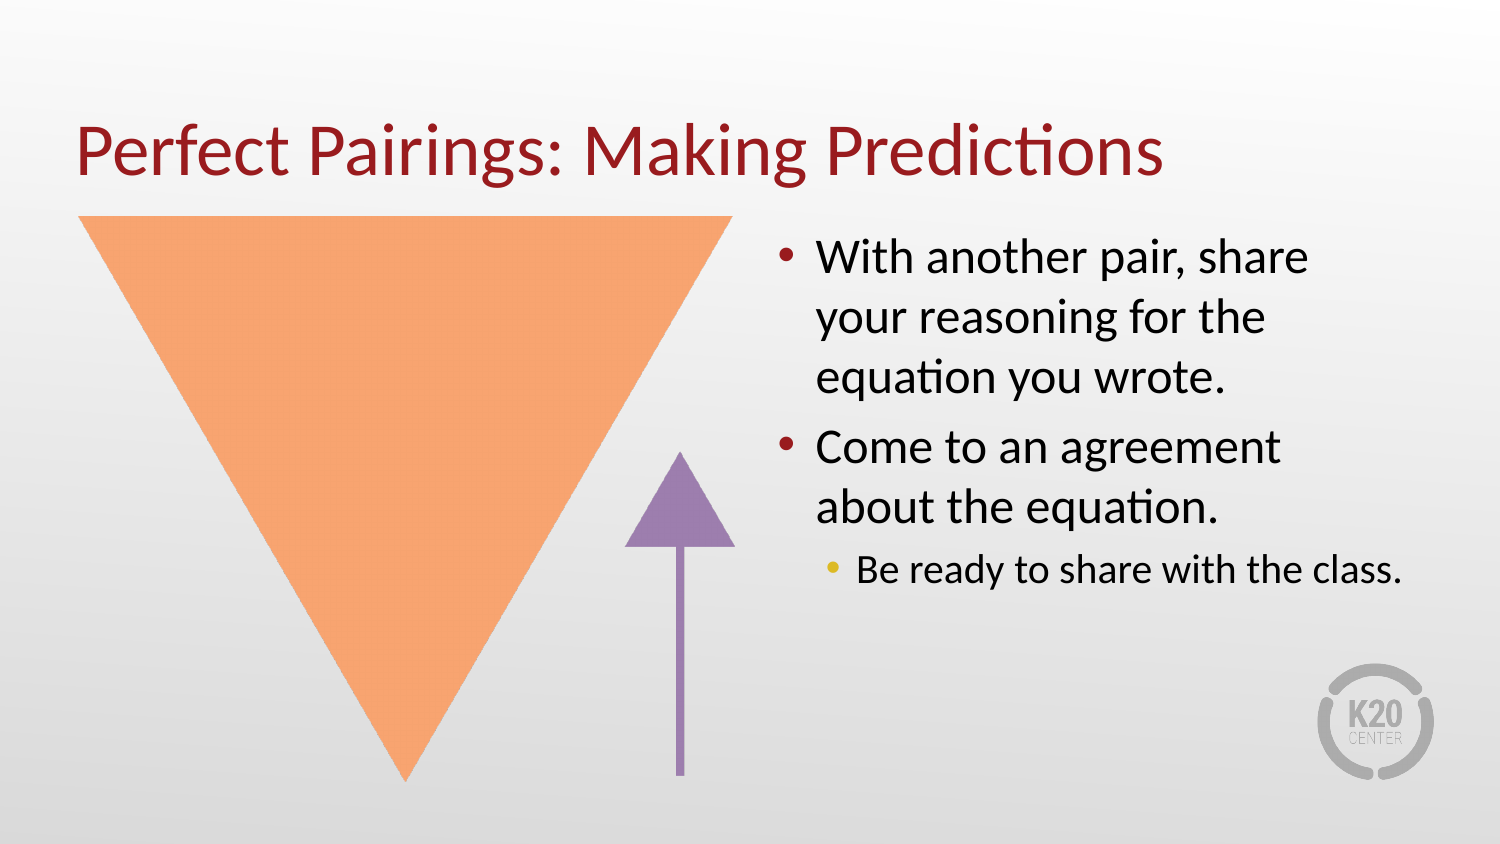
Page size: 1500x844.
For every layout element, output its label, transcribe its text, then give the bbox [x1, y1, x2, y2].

picture [78, 215, 735, 782]
title Perfect Pairings: Making Predictions [75, 49, 1425, 191]
list With another pair, share your reasoning for the equation you wrote. Come to an agreement about the equation. Be ready to share with the class. [762, 216, 1425, 782]
